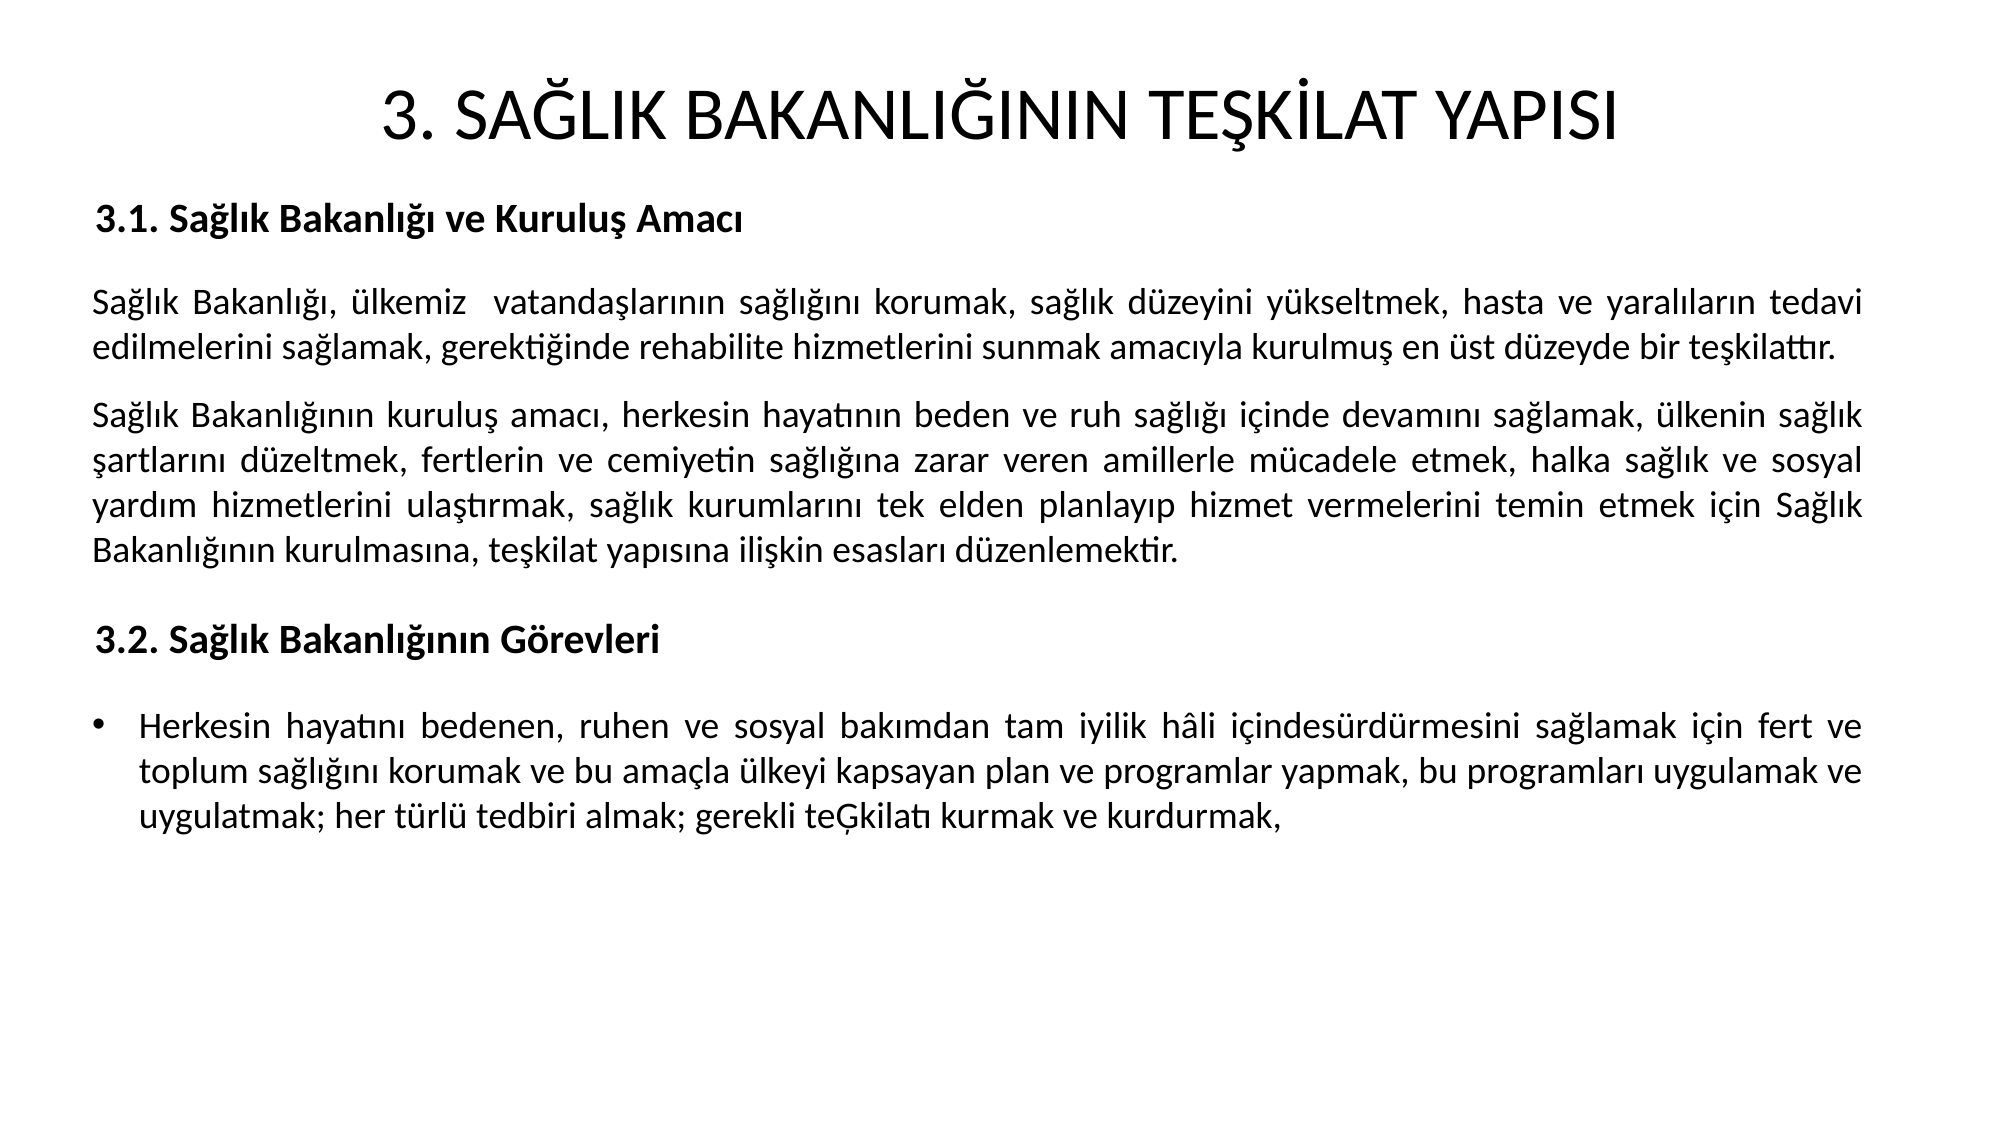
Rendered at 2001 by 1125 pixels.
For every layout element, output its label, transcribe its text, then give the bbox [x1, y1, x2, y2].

text_box 3. SAĞLIK BAKANLIĞININ TEŞKİLAT YAPISI [365, 57, 1684, 163]
text_box Herkesin hayatını bedenen, ruhen ve sosyal bakımdan tam iyilik hâli içindesürdürmesini sağlamak için fert ve toplum sağlığını korumak ve bu amaçla ülkeyi kapsayan plan ve programlar yapmak, bu programları uygulamak ve uygulatmak; her türlü tedbiri almak; gerekli teĢkilatı kurmak ve kurdurmak, [77, 693, 1880, 844]
text_box Sağlık Bakanlığının kuruluş amacı, herkesin hayatının beden ve ruh sağlığı içinde devamını sağlamak, ülkenin sağlık şartlarını düzeltmek, fertlerin ve cemiyetin sağlığına zarar veren amillerle mücadele etmek, halka sağlık ve sosyal yardım hizmetlerini ulaştırmak, sağlık kurumlarını tek elden planlayıp hizmet vermelerini temin etmek için Sağlık Bakanlığının kurulmasına, teşkilat yapısına ilişkin esasları düzenlemektir. [77, 383, 1880, 578]
text_box 3.1. Sağlık Bakanlığı ve Kuruluş Amacı [79, 183, 760, 249]
text_box Sağlık Bakanlığı, ülkemiz vatandaşlarının sağlığını korumak, sağlık düzeyini yükseltmek, hasta ve yaralıların tedavi edilmelerini sağlamak, gerektiğinde rehabilite hizmetlerini sunmak amacıyla kurulmuş en üst düzeyde bir teşkilattır. [77, 269, 1880, 375]
text_box 3.2. Sağlık Bakanlığının Görevleri [79, 604, 676, 669]
